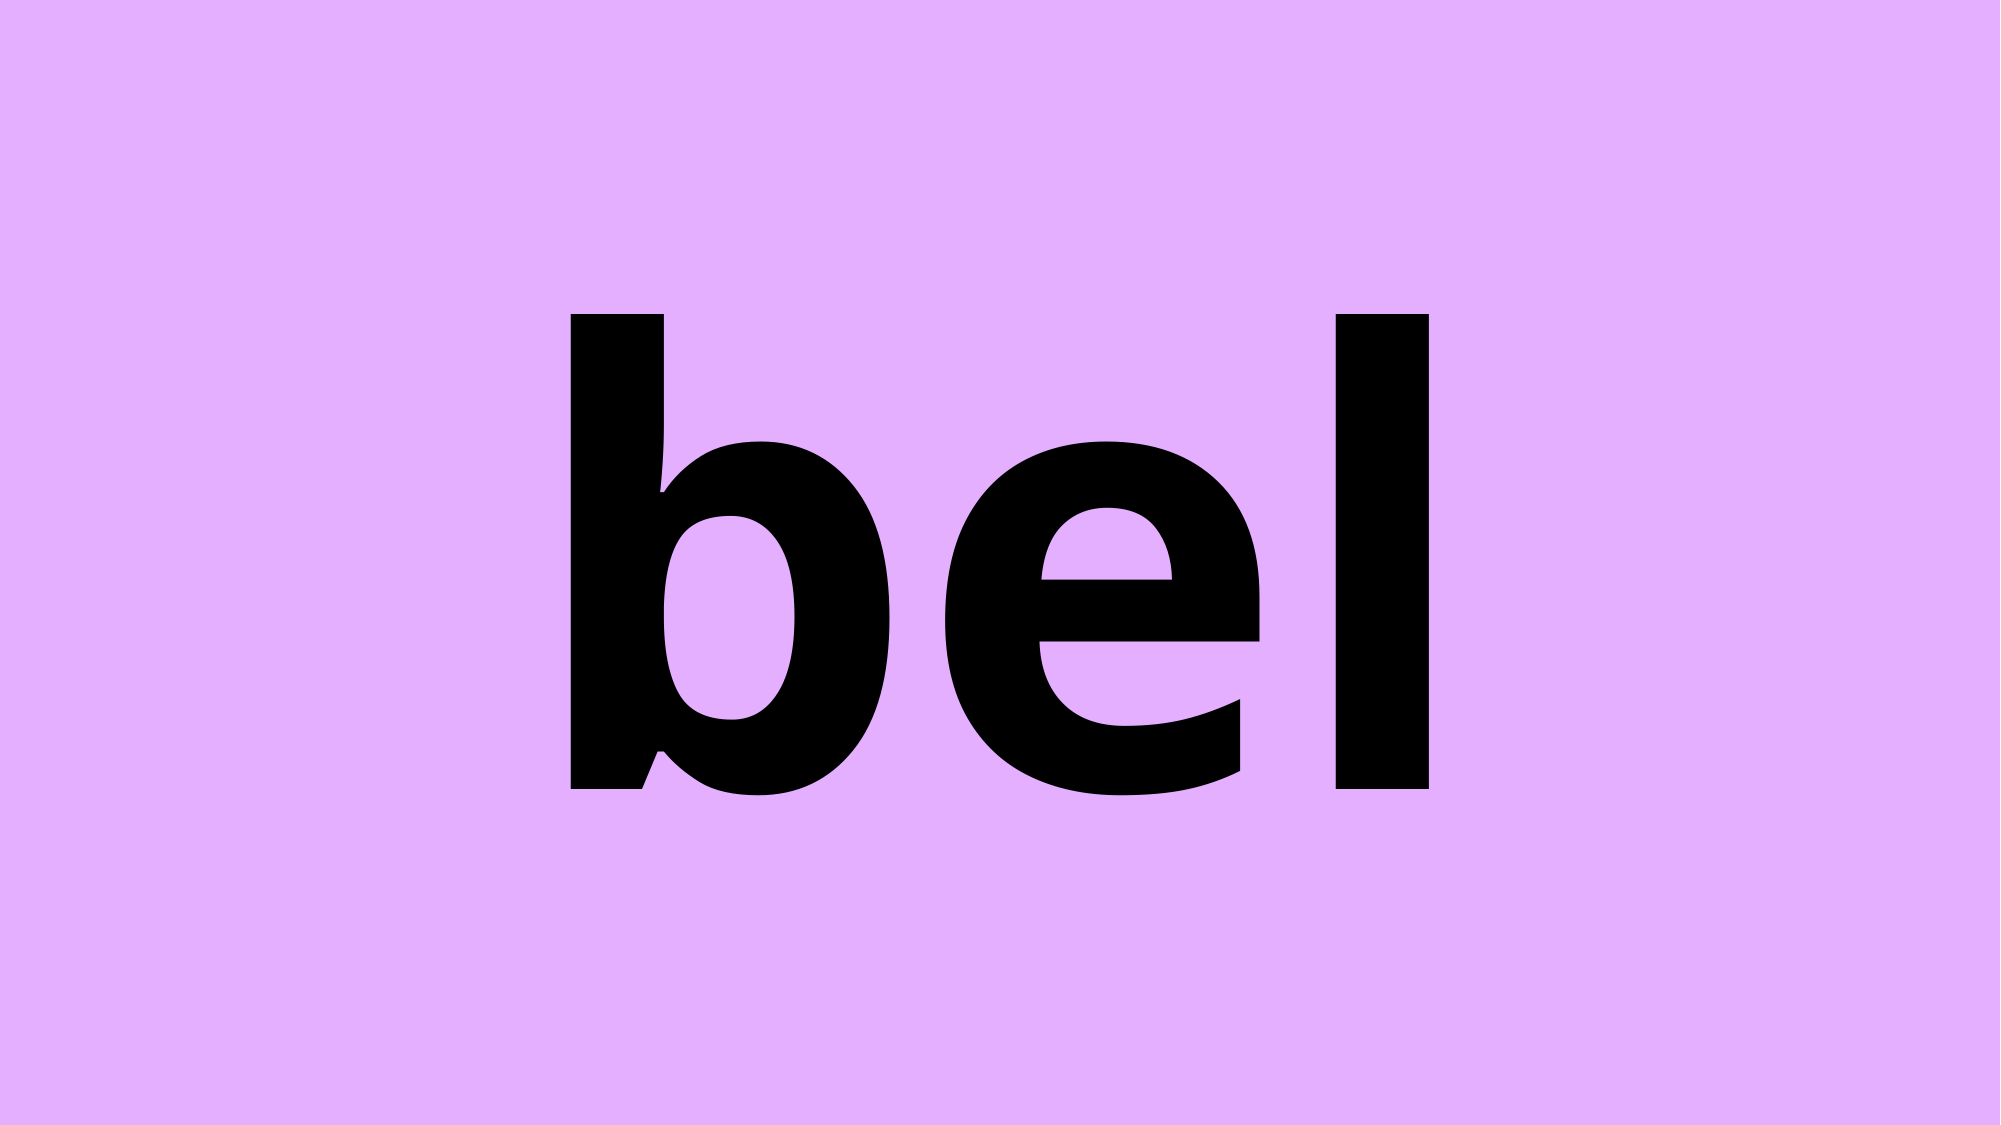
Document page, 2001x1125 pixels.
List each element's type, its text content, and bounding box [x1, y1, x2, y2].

title bel [137, 478, 1863, 696]
